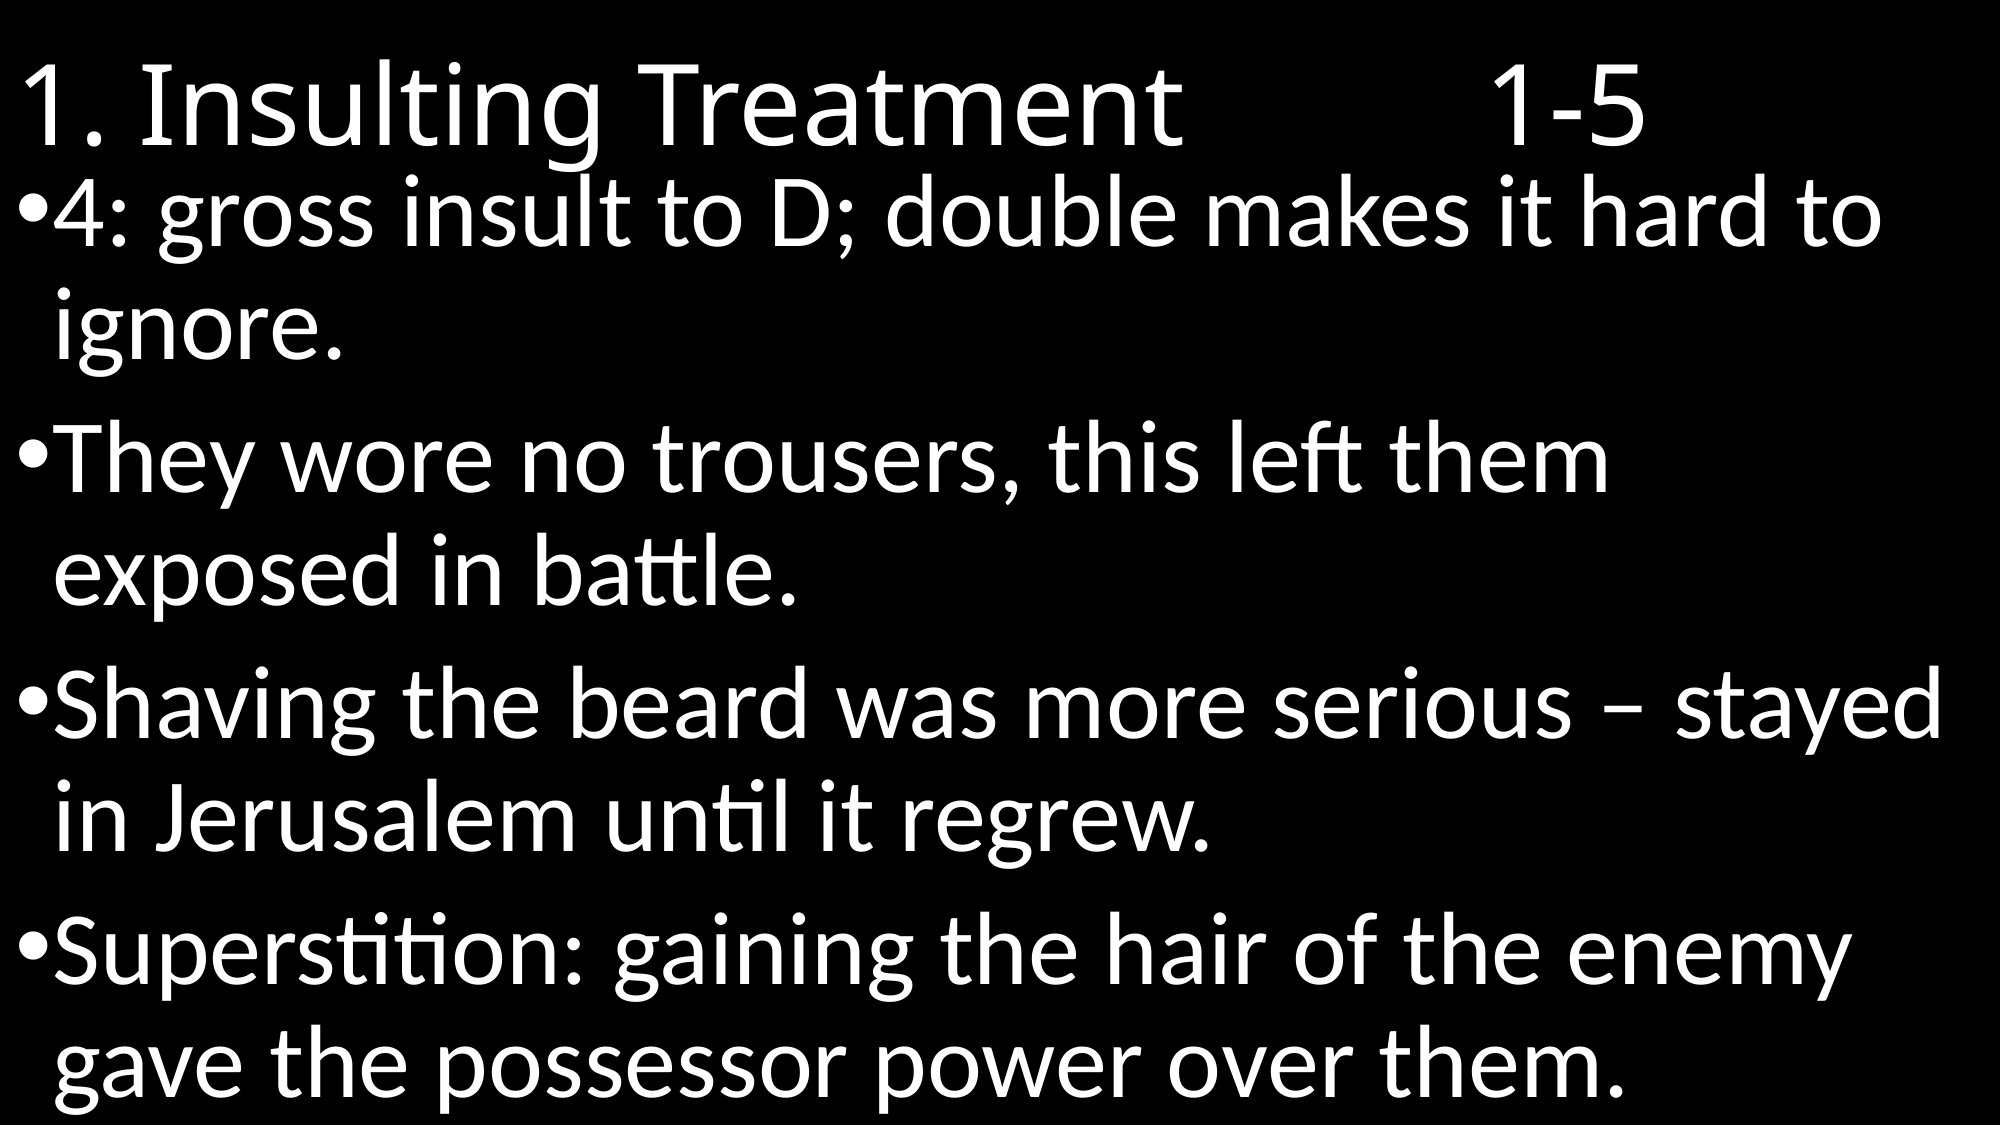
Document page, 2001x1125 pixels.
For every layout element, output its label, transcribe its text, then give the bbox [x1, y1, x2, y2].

list 4: gross insult to D; double makes it hard to ignore. They wore no trousers, this left them exposed in battle. Shaving the beard was more serious – stayed in Jerusalem until it regrew. Superstition: gaining the hair of the enemy gave the possessor power over them. [0, 149, 2000, 1125]
title 1. Insulting Treatment 1-5 [0, 0, 2000, 149]
